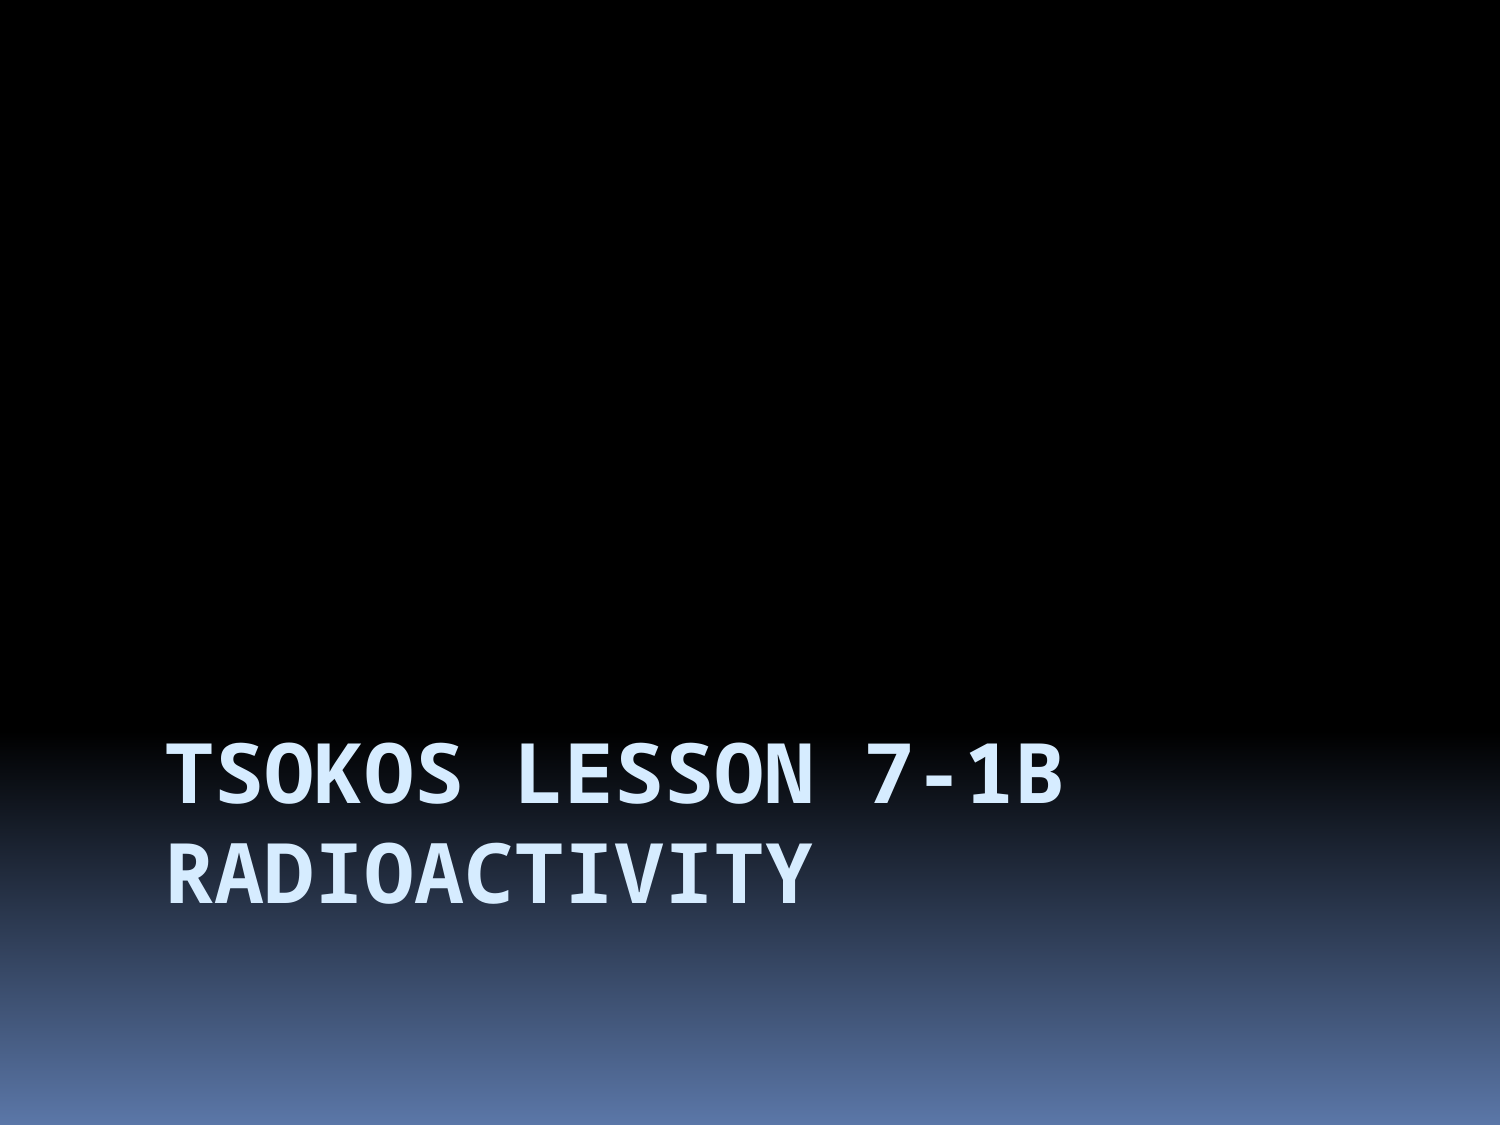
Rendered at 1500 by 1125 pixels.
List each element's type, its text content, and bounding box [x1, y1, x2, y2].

title Tsokos Lesson 7-1B radioactivity [150, 712, 1425, 1037]
